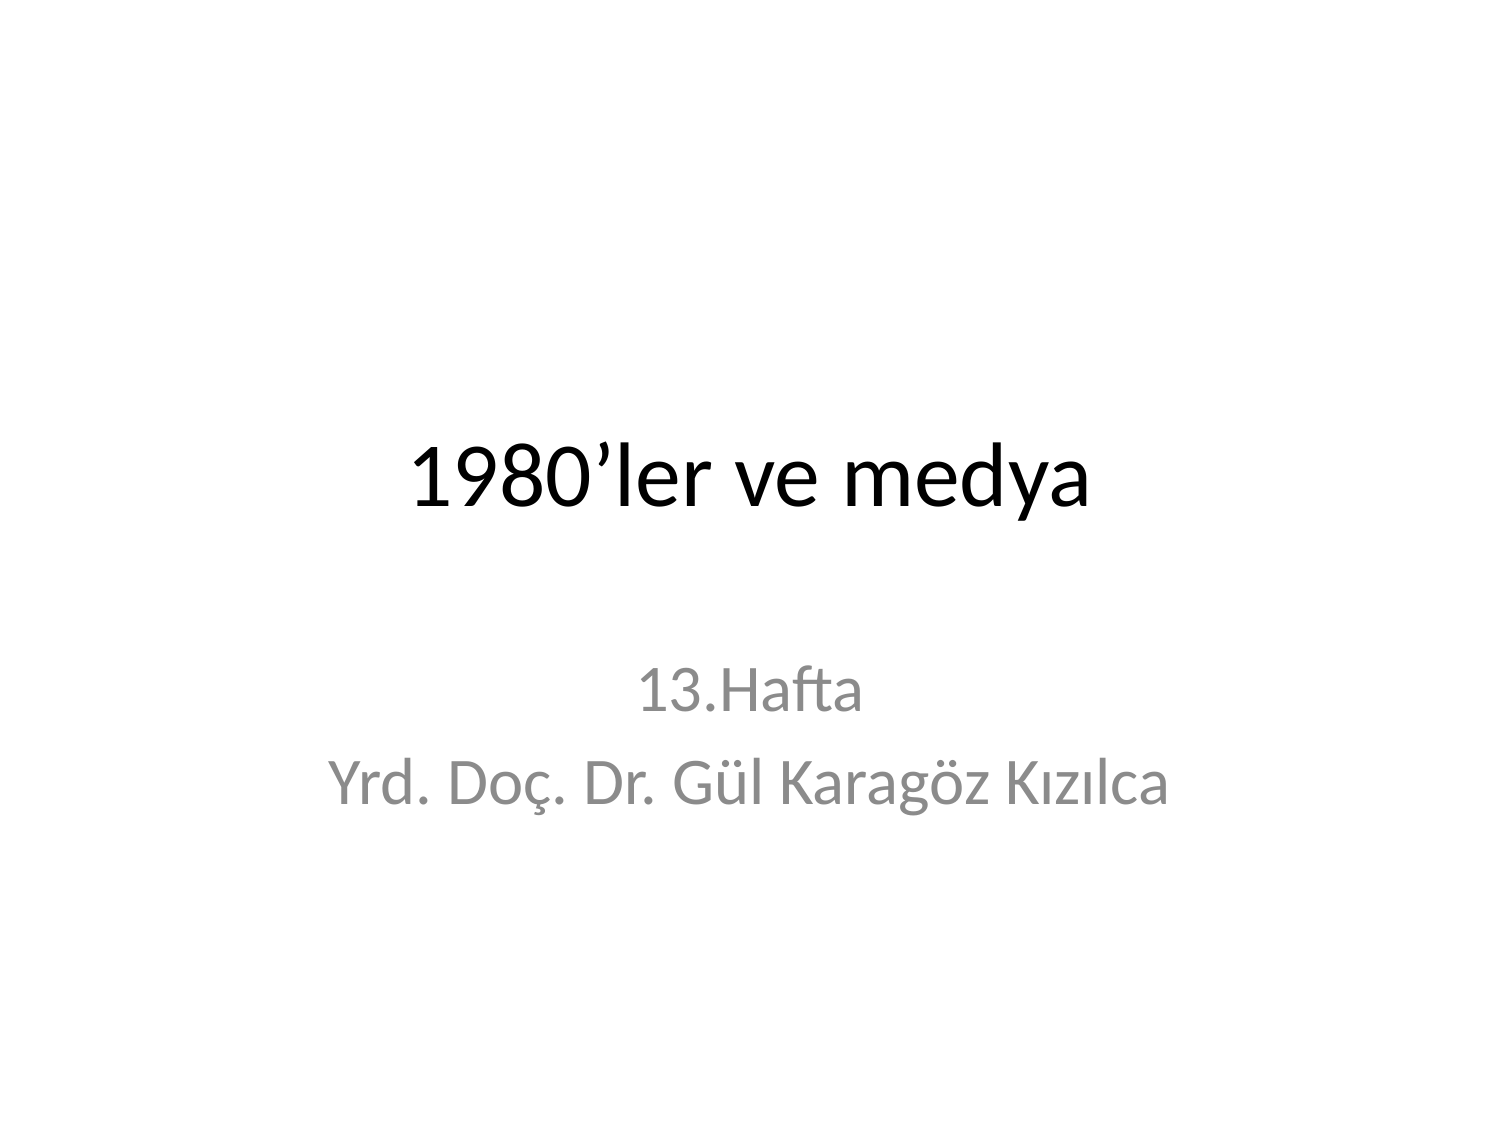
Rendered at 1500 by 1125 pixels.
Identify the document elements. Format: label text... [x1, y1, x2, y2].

subtitle 13.Hafta Yrd. Doç. Dr. Gül Karagöz Kızılca [225, 637, 1275, 925]
title 1980’ler ve medya [112, 349, 1388, 591]
